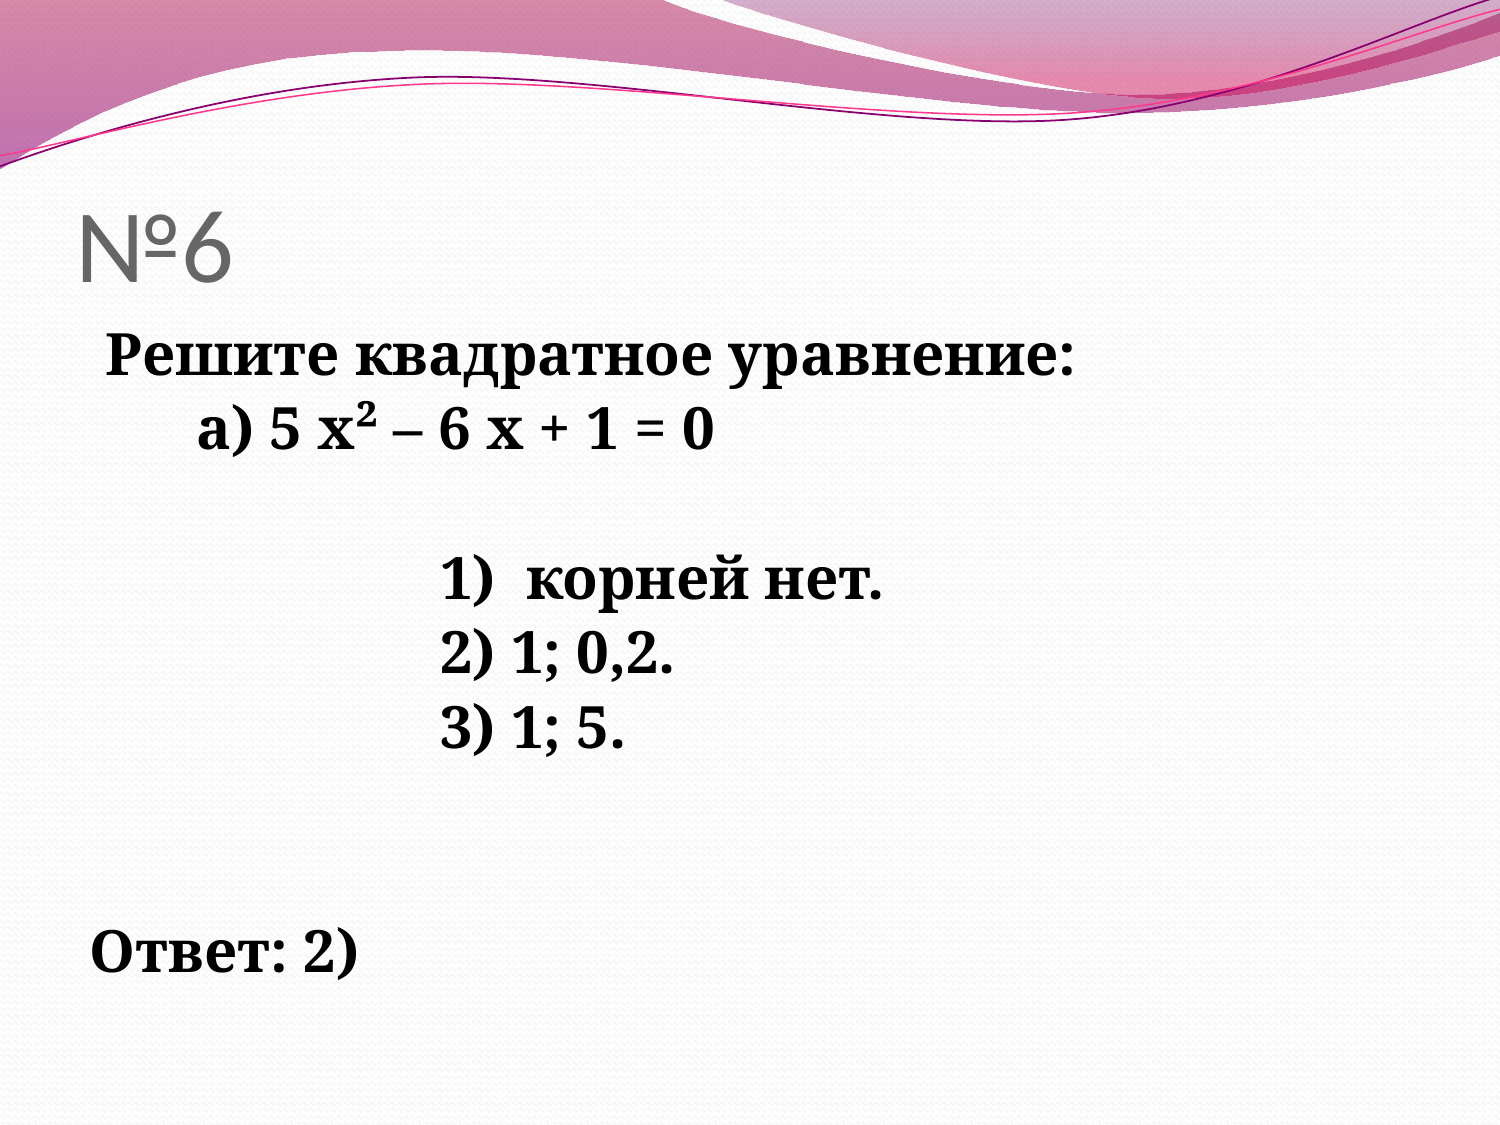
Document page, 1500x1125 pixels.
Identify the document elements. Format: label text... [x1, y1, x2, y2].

list Решите квадратное уравнение: а) 5 х² – 6 х + 1 = 0 1) корней нет. 2) 1; 0,2. 3) 1; 5. Ответ: 2) [75, 317, 1425, 1038]
title №6 [75, 115, 1425, 303]
